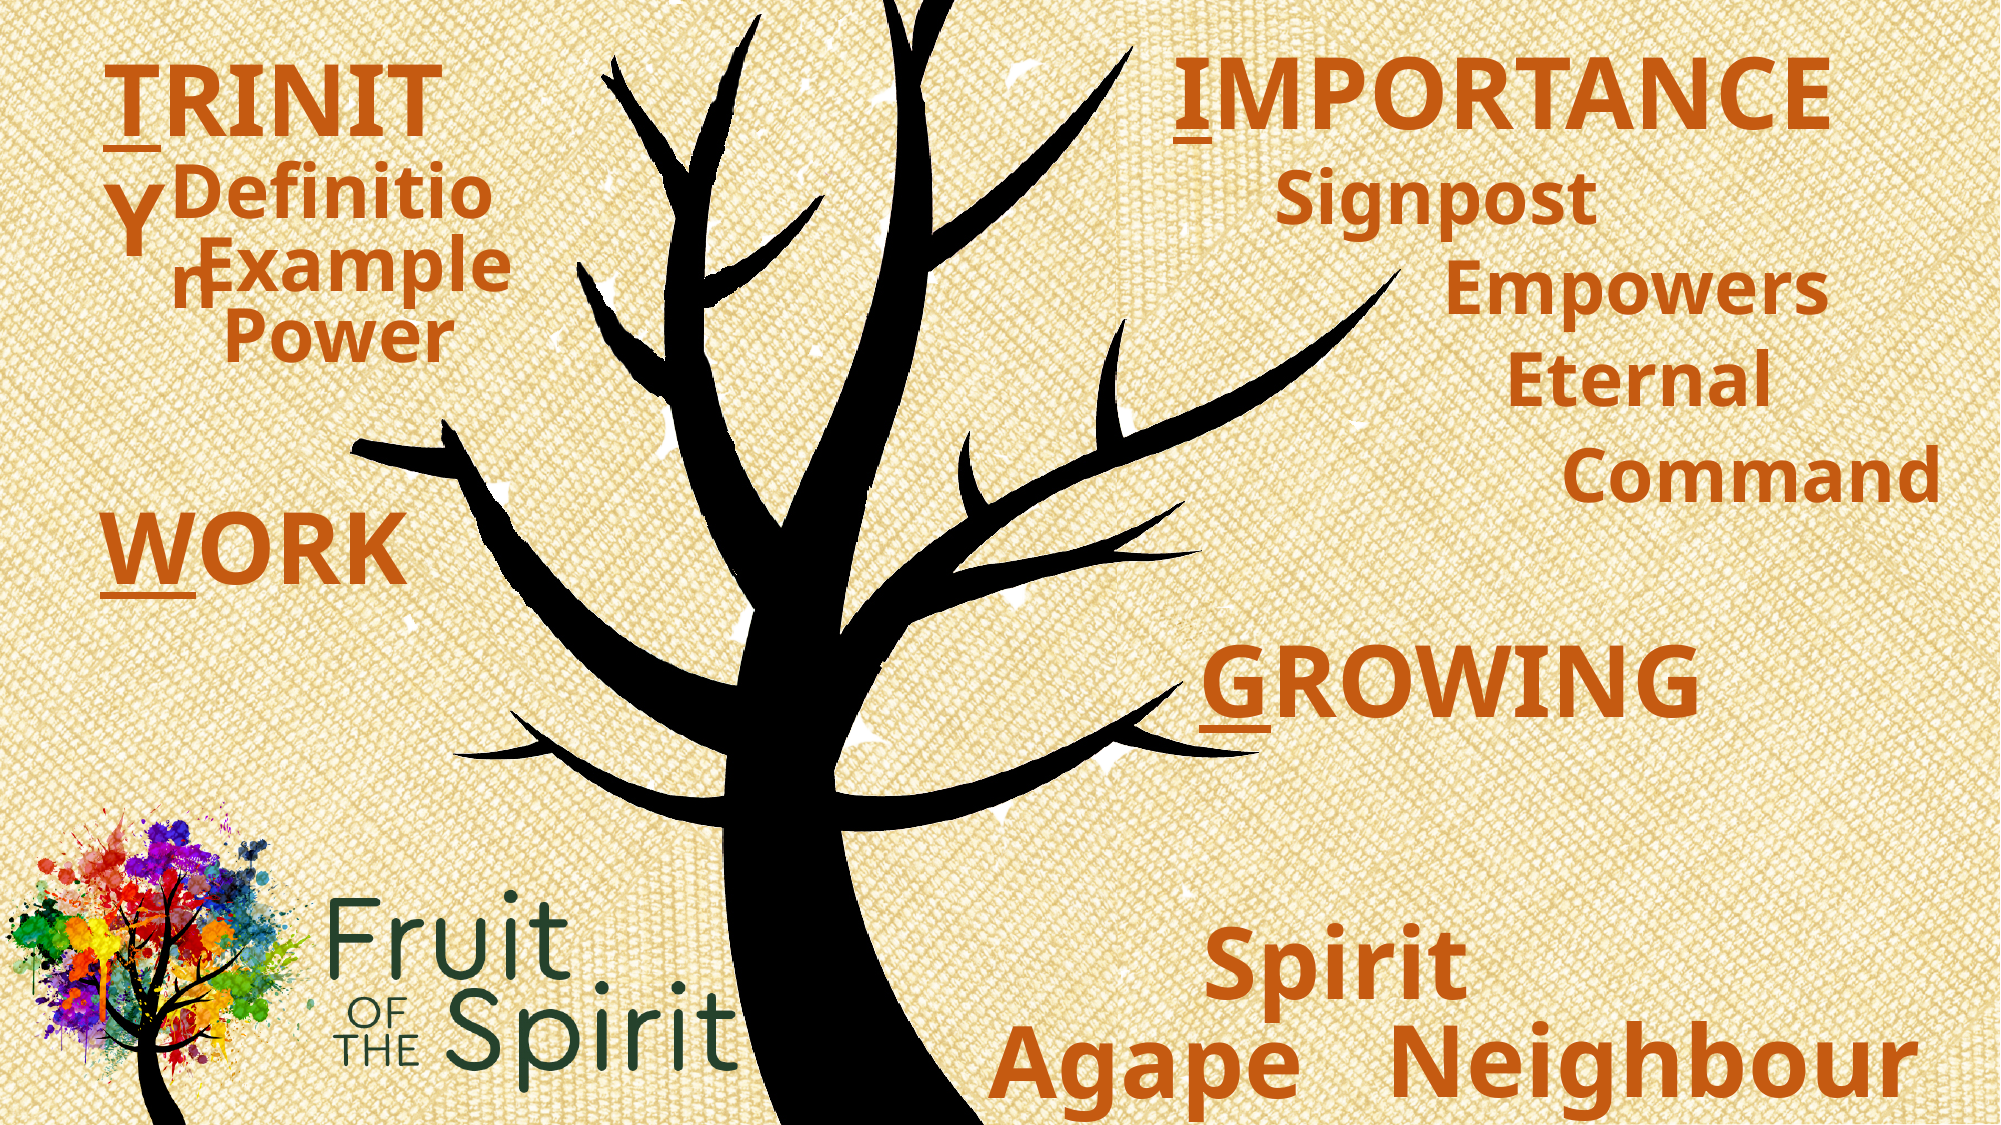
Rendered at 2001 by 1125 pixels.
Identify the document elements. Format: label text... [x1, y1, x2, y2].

text_box Neighbour [1488, 989, 1955, 1125]
text_box Power [207, 280, 300, 385]
text_box Spirit [1488, 892, 1585, 989]
text_box Signpost [1488, 142, 1657, 232]
text_box Empowers [1488, 232, 1856, 337]
text_box Definition [154, 135, 300, 331]
text_box TRINITY [88, 29, 300, 285]
picture [0, 0, 2000, 1125]
text_box Example [179, 209, 300, 314]
text_box WORK [84, 476, 300, 612]
text_box IMPORTANCE [1488, 22, 1857, 157]
text_box Eternal [1489, 324, 1918, 429]
text_box Command [1545, 420, 1973, 526]
text_box GROWING [1488, 610, 1748, 745]
